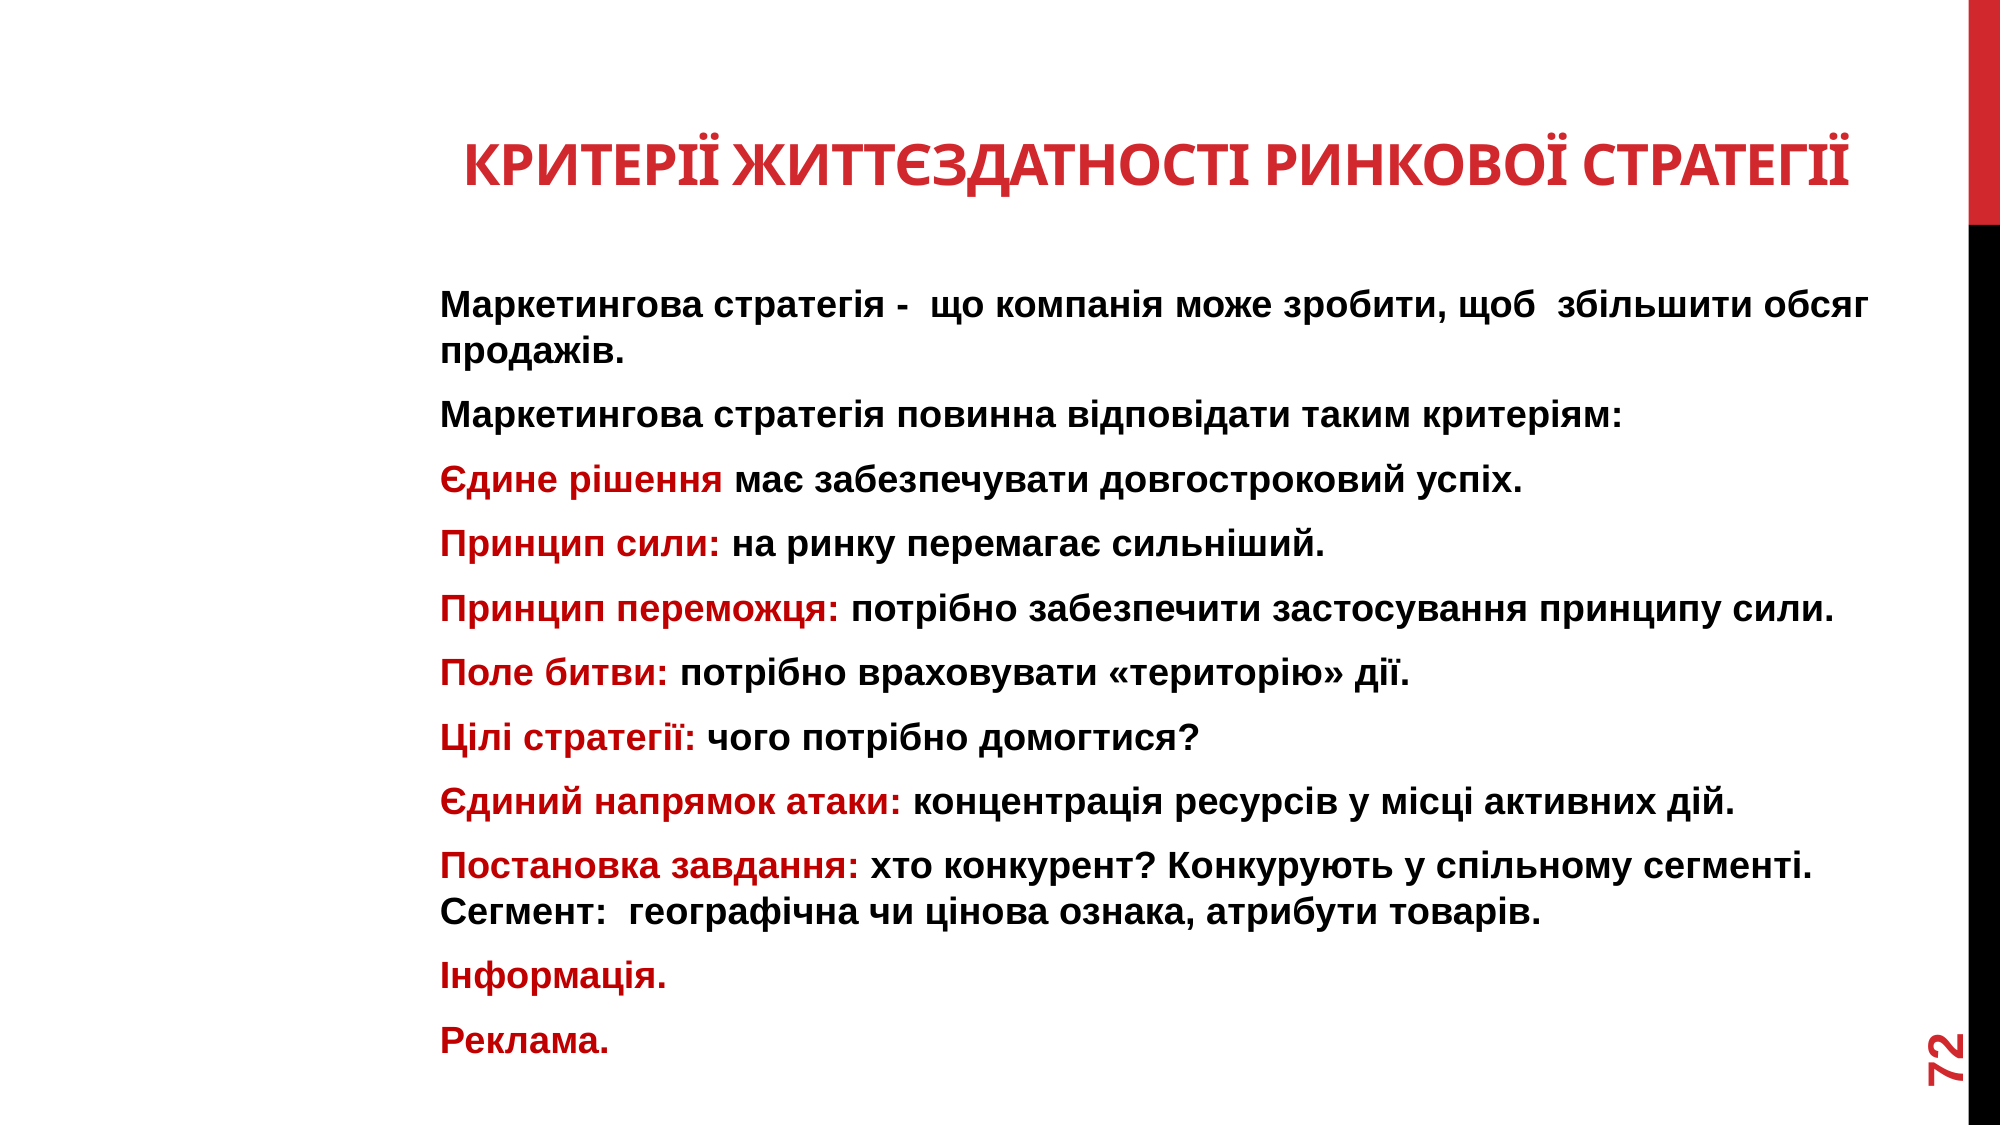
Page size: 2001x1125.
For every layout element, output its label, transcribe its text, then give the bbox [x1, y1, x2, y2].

list Маркетингова стратегія - що компанія може зробити, щоб збільшити обсяг продажів. Маркетингова стратегія повинна відповідати таким критеріям: Єдине рішення має забезпечувати довгостроковий успіх. Принцип сили: на ринку перемагає сильніший. Принцип переможця: потрібно забезпечити застосування принципу сили. Поле битви: потрібно враховувати «територію» дії. Цілі стратегії: чого потрібно домогтися? Єдиний напрямок атаки: концентрація ресурсів у місці активних дій. Постановка завдання: хто конкурент? Конкурують у спільному сегменті. Сегмент: географічна чи цінова ознака, атрибути товарів. Інформація. Реклама. [424, 272, 1888, 1078]
title КРИТЕРІЇ ЖИТТЄЗДАТНОСТІ РИНКОВОЇ СТРАТЕГІЇ [425, 102, 1888, 272]
footer [424, 1011, 1675, 1067]
slide_number 72 [1903, 887, 1984, 1104]
